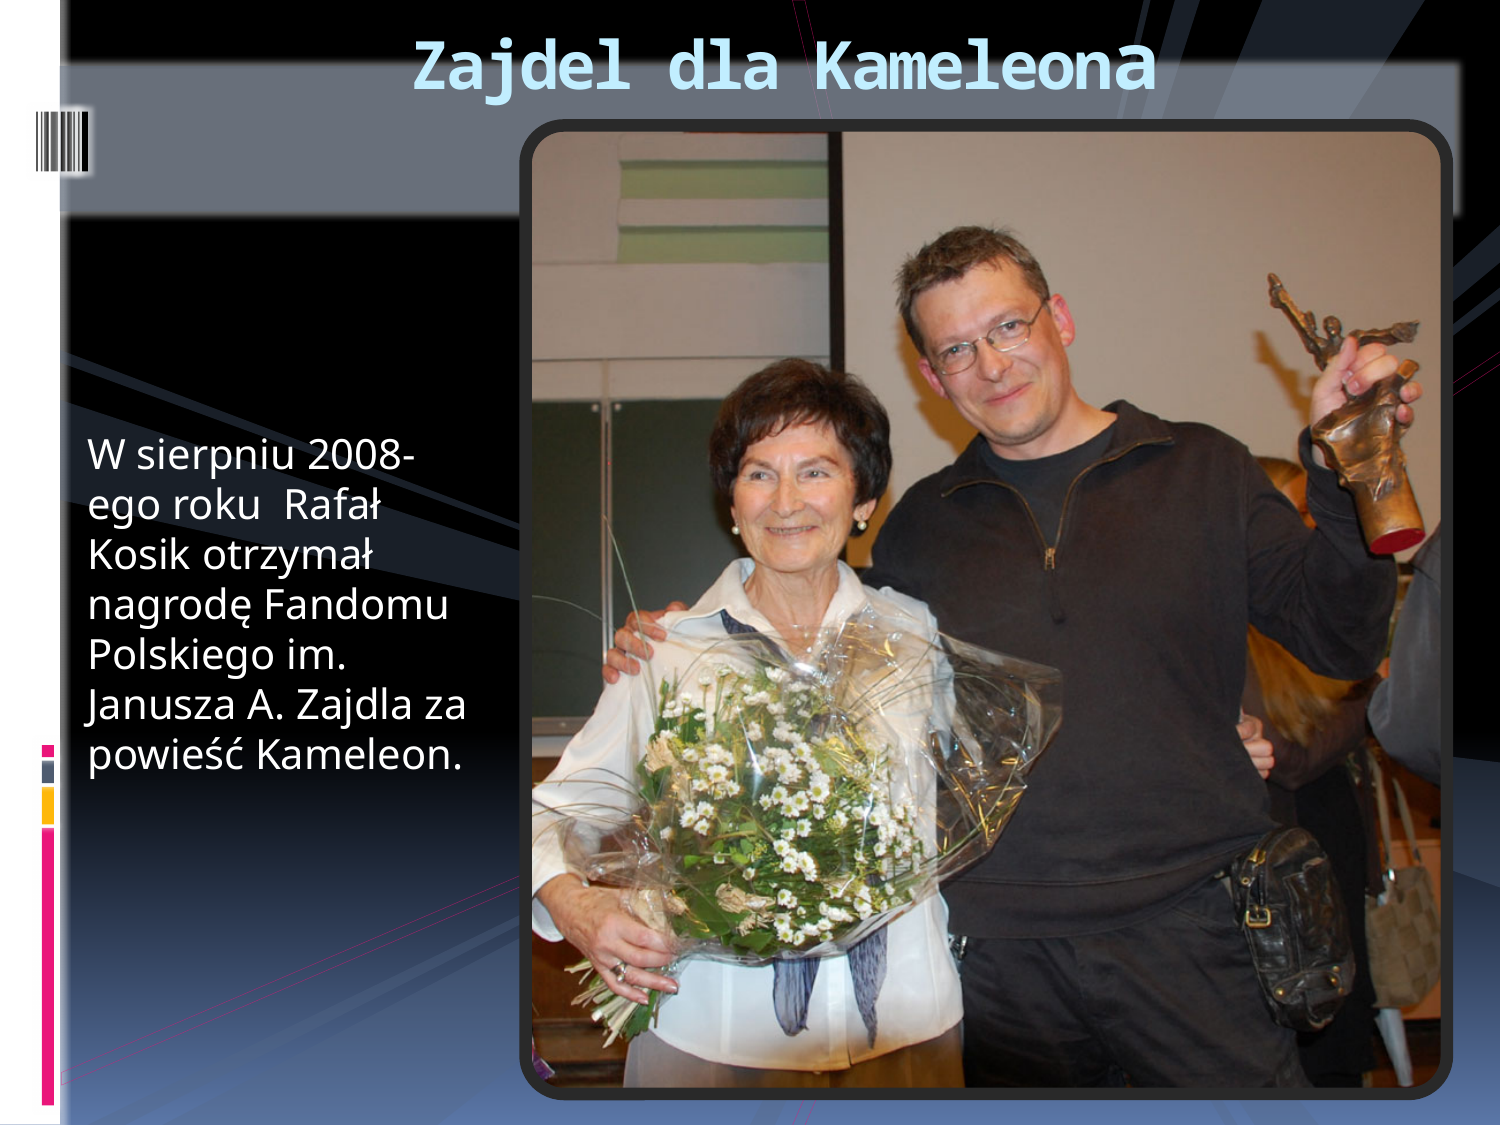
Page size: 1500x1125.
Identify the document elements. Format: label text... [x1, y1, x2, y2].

title Zajdel dla Kameleona [115, 0, 1454, 185]
list W sierpniu 2008-ego roku Rafał Kosik otrzymał nagrodę Fandomu Polskiego im. Janusza A. Zajdla za powieść Kameleon. [64, 290, 503, 1083]
picture [525, 124, 1448, 1095]
